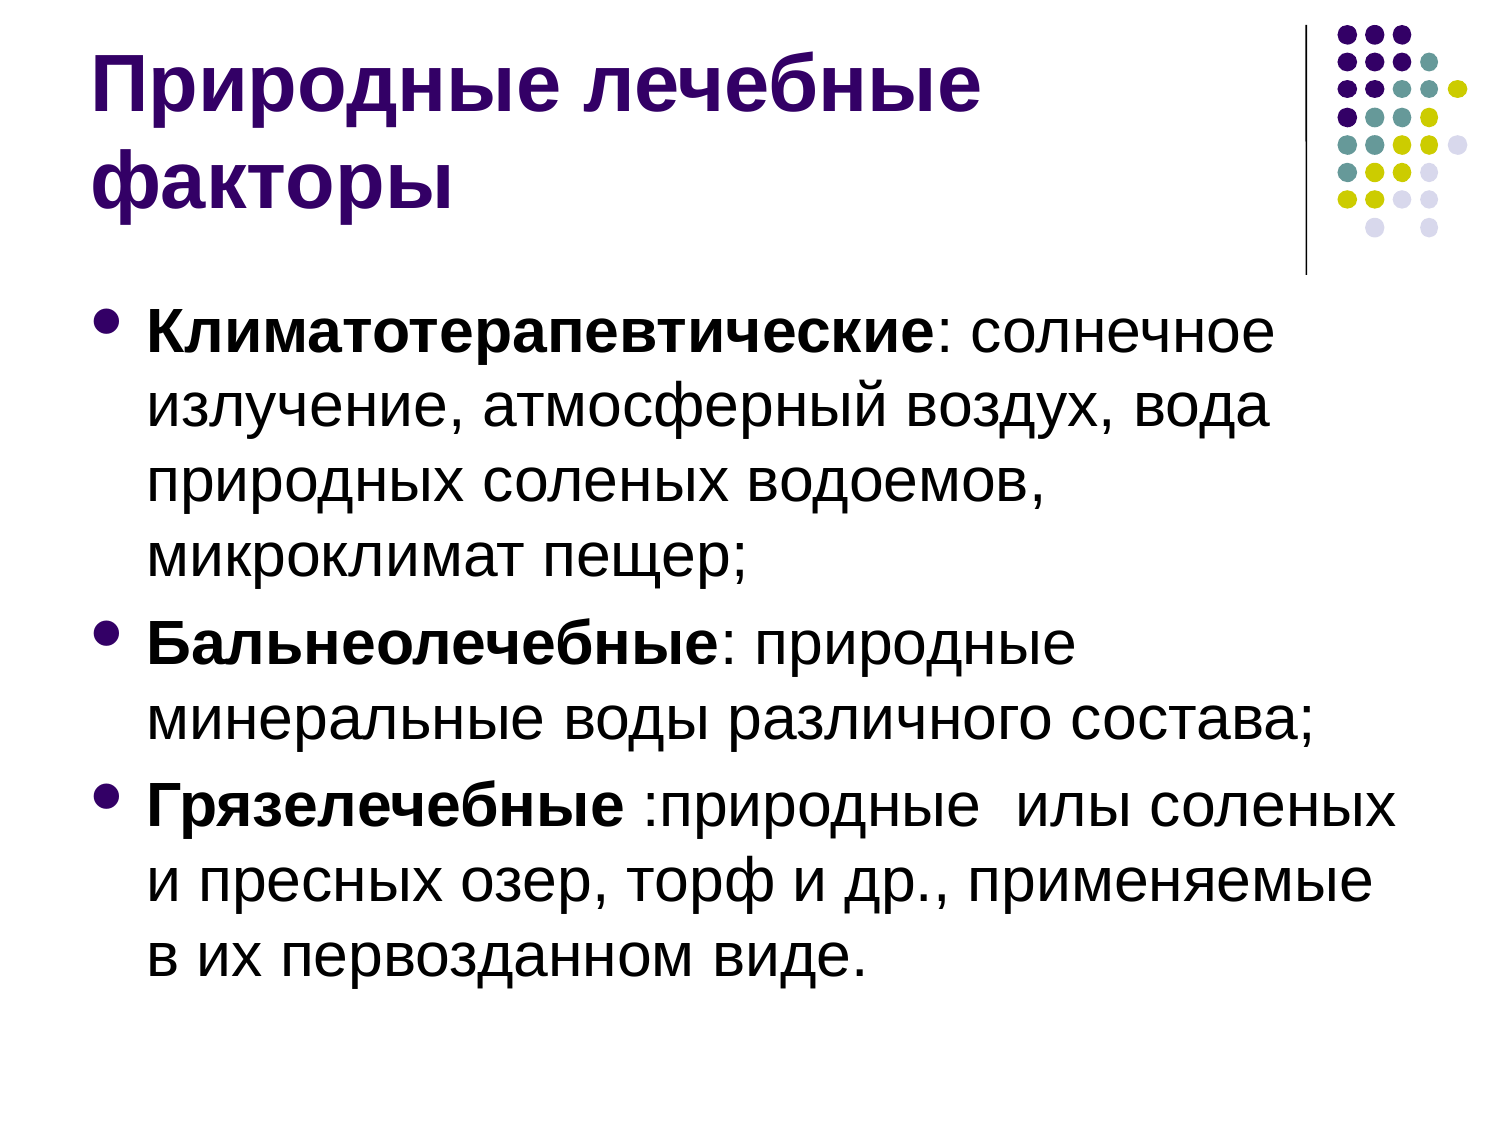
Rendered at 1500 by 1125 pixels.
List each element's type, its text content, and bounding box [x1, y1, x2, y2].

title Природные лечебные факторы [74, 19, 1313, 233]
list Климатотерапевтические: солнечное излучение, атмосферный воздух, вода природных соленых водоемов, микроклимат пещер; Бальнеолечебные: природные минеральные воды различного состава; Грязелечебные :природные илы соленых и пресных озер, торф и др., применяемые в их первозданном виде. [74, 281, 1426, 1006]
